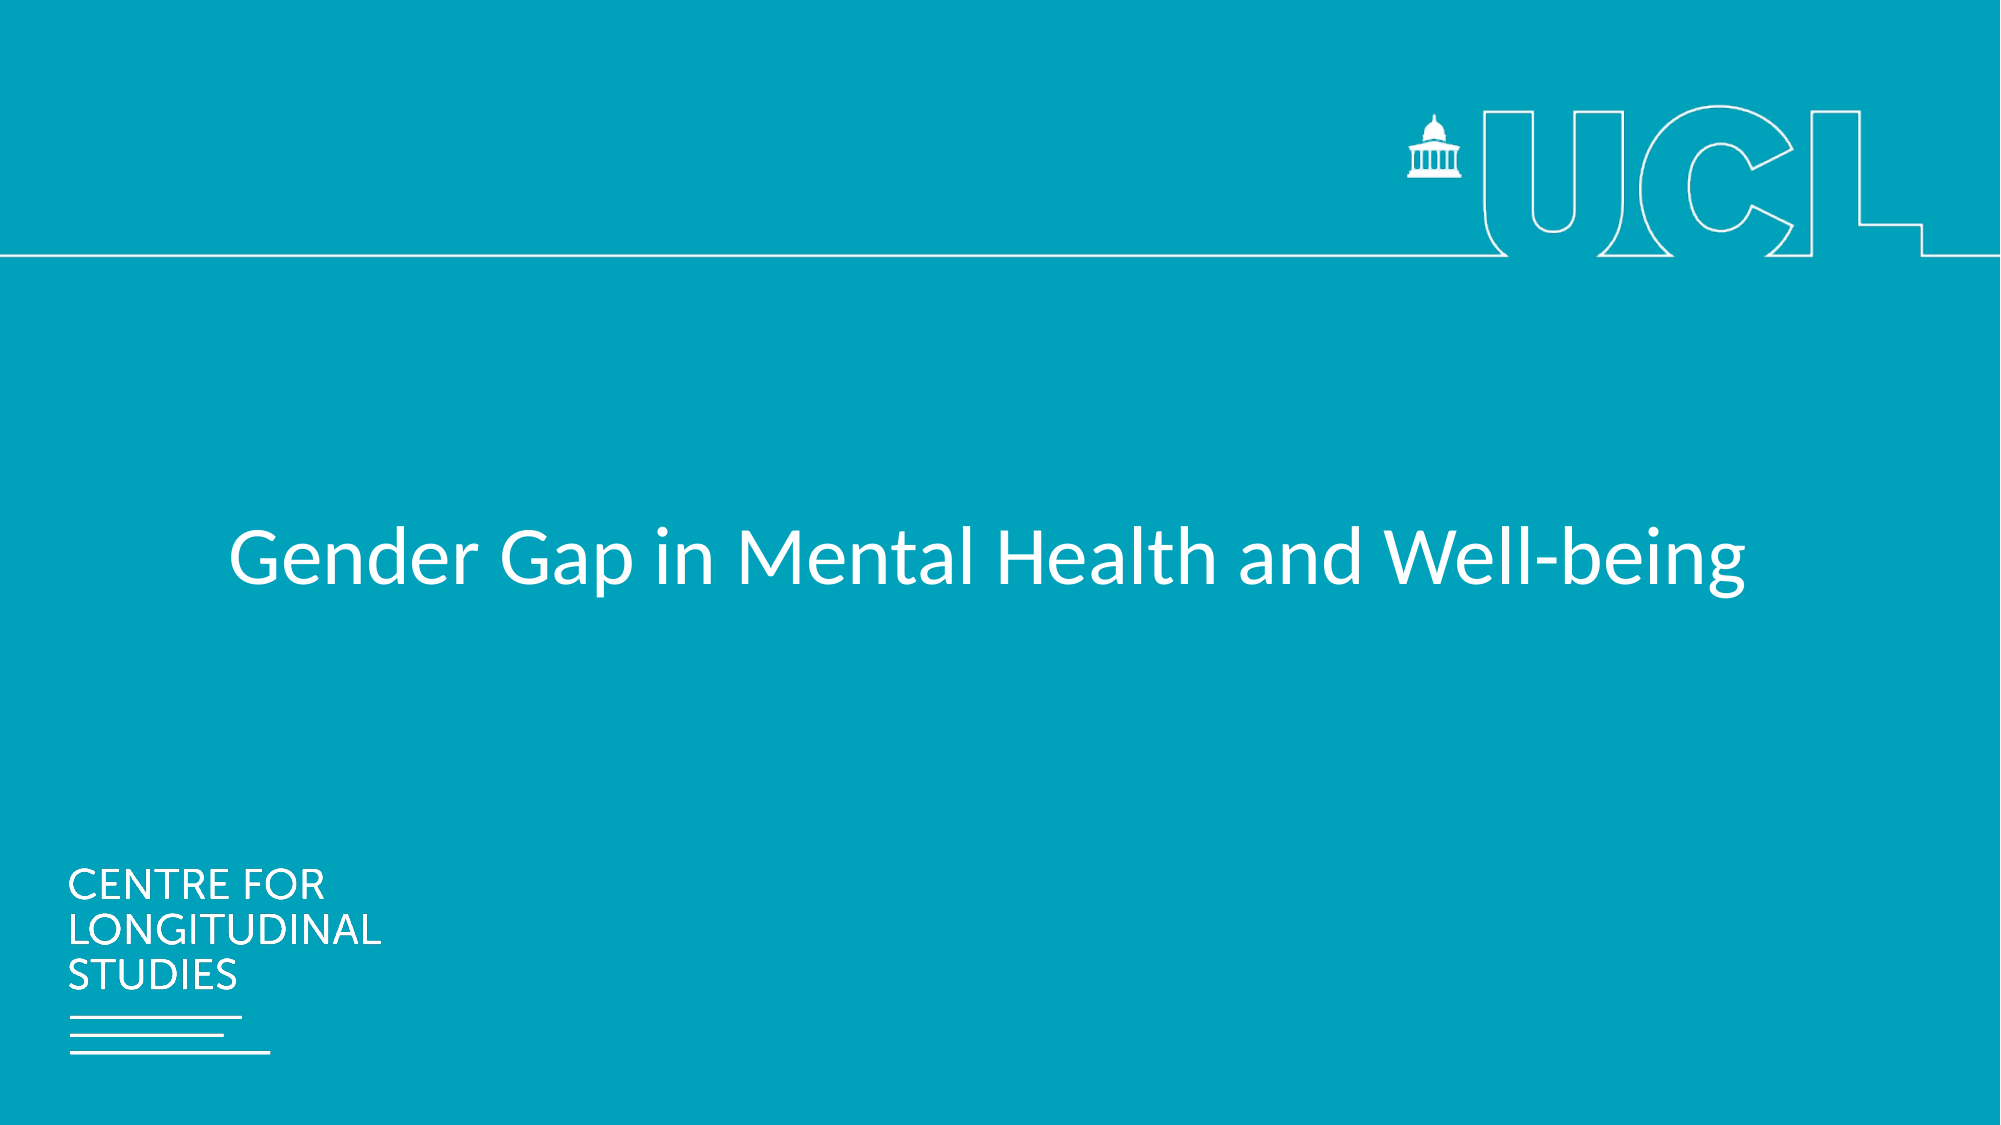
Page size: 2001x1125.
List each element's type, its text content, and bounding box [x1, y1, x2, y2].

title Gender Gap in Mental Health and Well-being [20, 418, 1957, 611]
